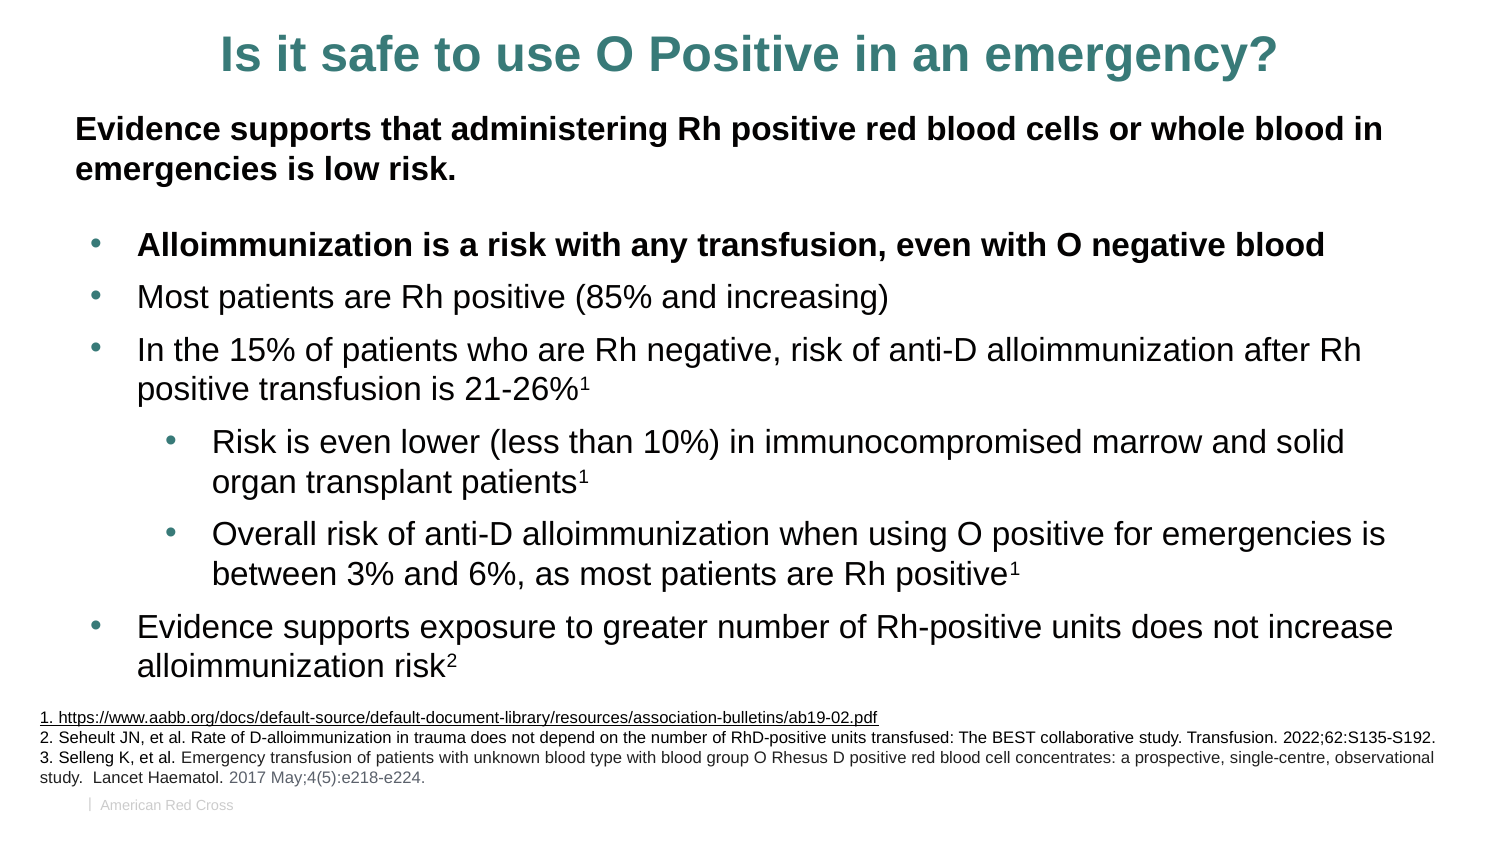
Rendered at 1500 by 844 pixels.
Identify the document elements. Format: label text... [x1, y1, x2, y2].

text_box Is it safe to use O Positive in an emergency? [74, 5, 1425, 97]
text_box 1. https://www.aabb.org/docs/default-source/default-document-library/resources/association-bulletins/ab19-02.pdf​ 2. Seheult JN, et al. Rate of D-alloimmunization in trauma does not depend on the number of RhD-positive units transfused: The BEST collaborative study. Transfusion. 2022;62:S135-S192. 3. Selleng K, et al. Emergency transfusion of patients with unknown blood type with blood group O Rhesus D positive red blood cell concentrates: a prospective, single-centre, observational study. Lancet Haematol. 2017 May;4(5):e218-e224. ​ [25, 699, 1475, 815]
list Evidence supports that administering Rh positive red blood cells or whole blood in emergencies is low risk. [75, 100, 1425, 208]
text_box Alloimmunization is a risk with any transfusion, even with O negative blood Most patients are Rh positive (85% and increasing) In the 15% of patients who are Rh negative, risk of anti-D alloimmunization after Rh positive transfusion is 21-26%1 Risk is even lower (less than 10%) in immunocompromised marrow and solid organ transplant patients1 Overall risk of anti-D alloimmunization when using O positive for emergencies is between 3% and 6%, as most patients are Rh positive​1 Evidence supports exposure to greater number of Rh-positive units does not increase alloimmunization risk2​ [74, 215, 1425, 693]
